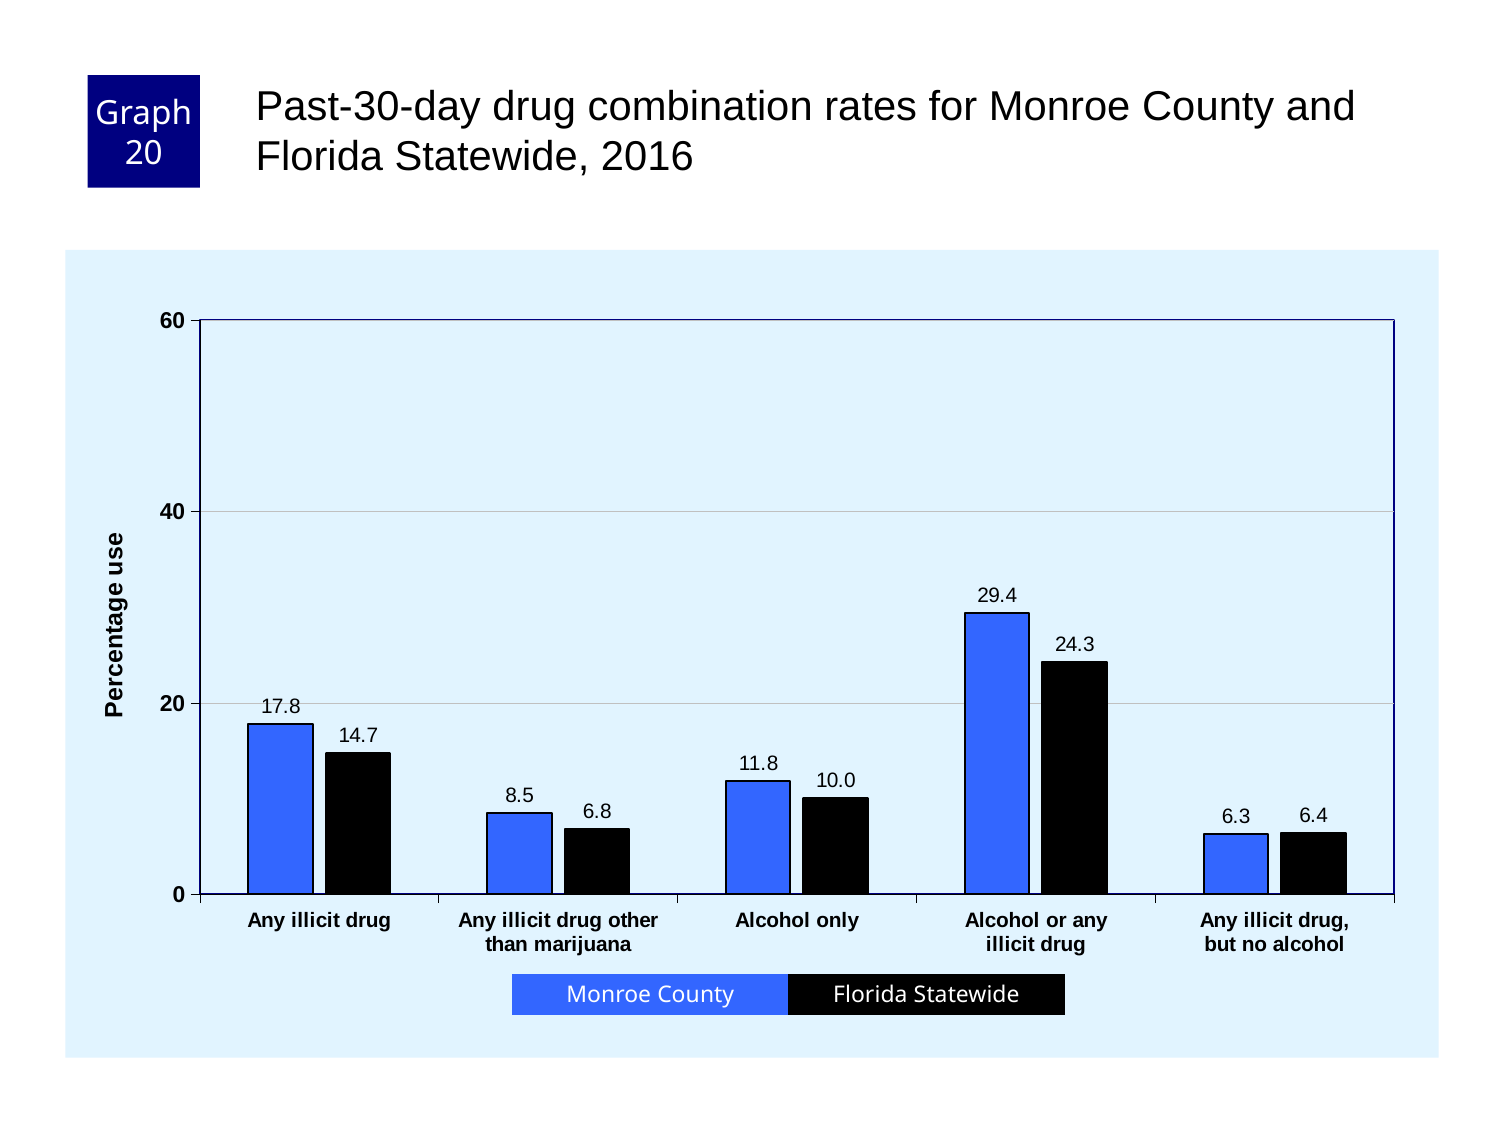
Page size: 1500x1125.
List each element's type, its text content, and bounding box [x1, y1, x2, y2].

text_box Graph 20 [87, 75, 200, 188]
chart [64, 249, 1439, 1059]
text_box Past-30-day drug combination rates for Monroe County and Florida Statewide, 2016 [251, 75, 1439, 200]
